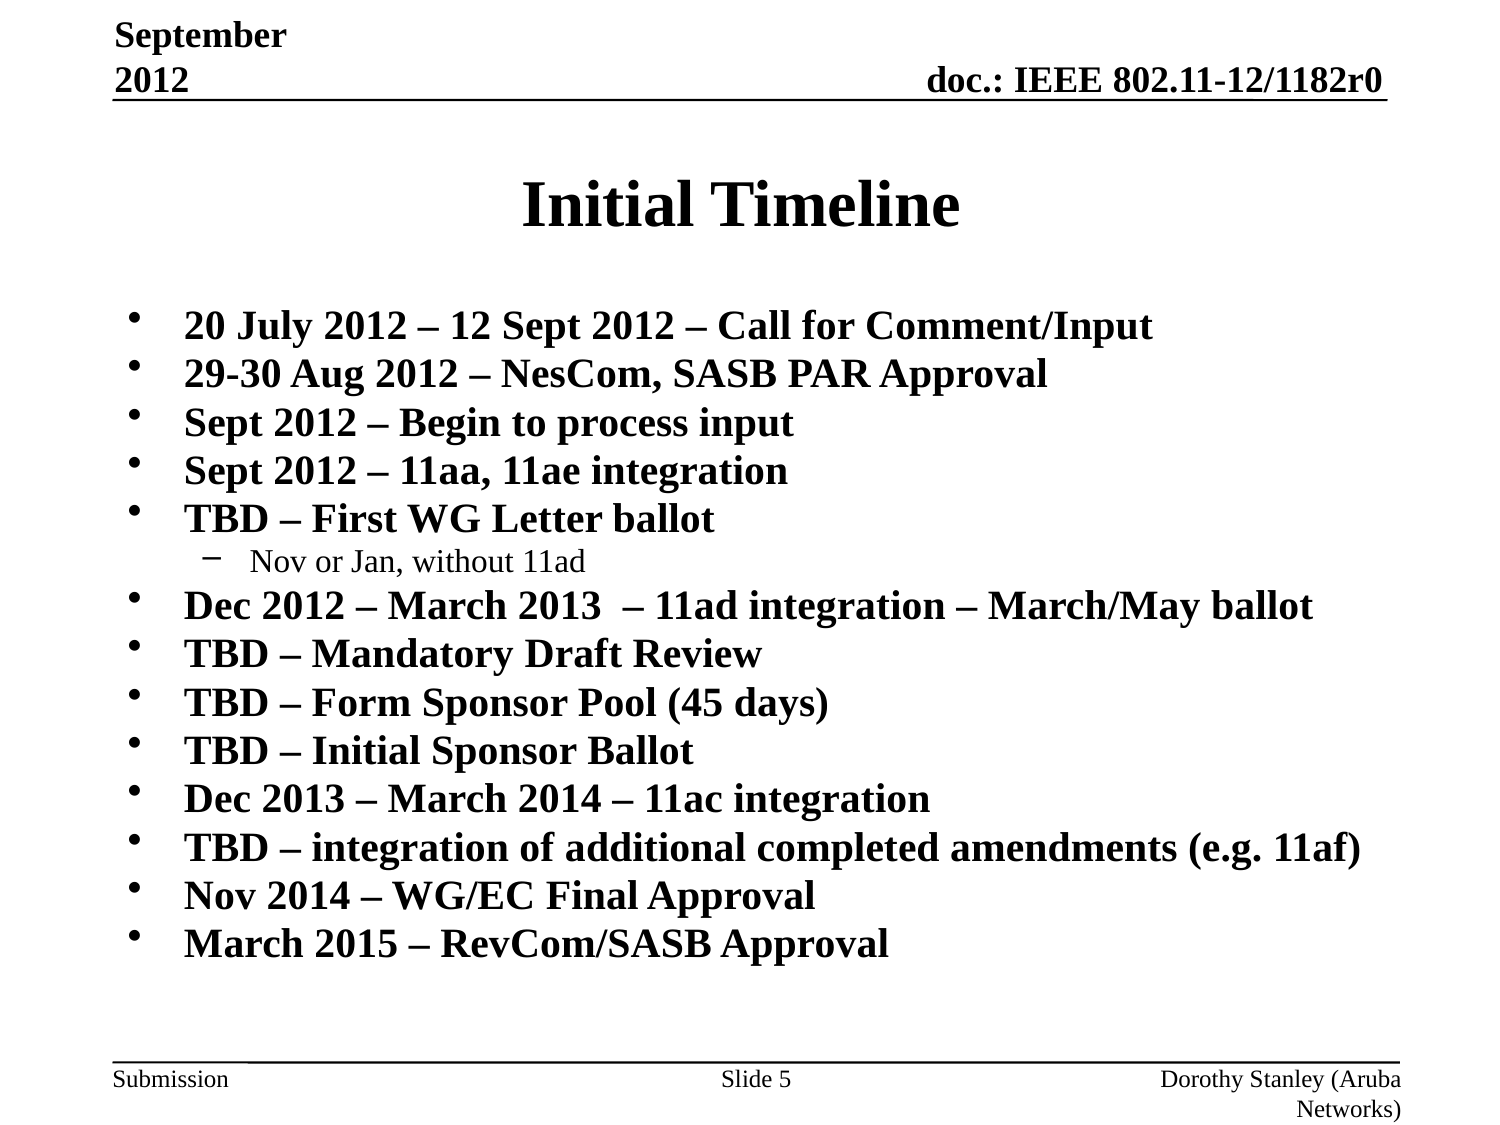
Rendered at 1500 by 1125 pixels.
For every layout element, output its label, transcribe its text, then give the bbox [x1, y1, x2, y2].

title Initial Timeline [112, 112, 1388, 288]
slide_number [114, 54, 299, 101]
list 20 July 2012 – 12 Sept 2012 – Call for Comment/Input 29-30 Aug 2012 – NesCom, SASB PAR Approval Sept 2012 – Begin to process input Sept 2012 – 11aa, 11ae integration TBD – First WG Letter ballot Nov or Jan, without 11ad Dec 2012 – March 2013 – 11ad integration – March/May ballot TBD – Mandatory Draft Review TBD – Form Sponsor Pool (45 days) TBD – Initial Sponsor Ballot Dec 2013 – March 2014 – 11ac integration TBD – integration of additional completed amendments (e.g. 11af) Nov 2014 – WG/EC Final Approval March 2015 – RevCom/SASB Approval [112, 299, 1388, 826]
slide_number Slide 5 [712, 1061, 800, 1093]
footer Dorothy Stanley (Aruba Networks) [1062, 1061, 1402, 1093]
